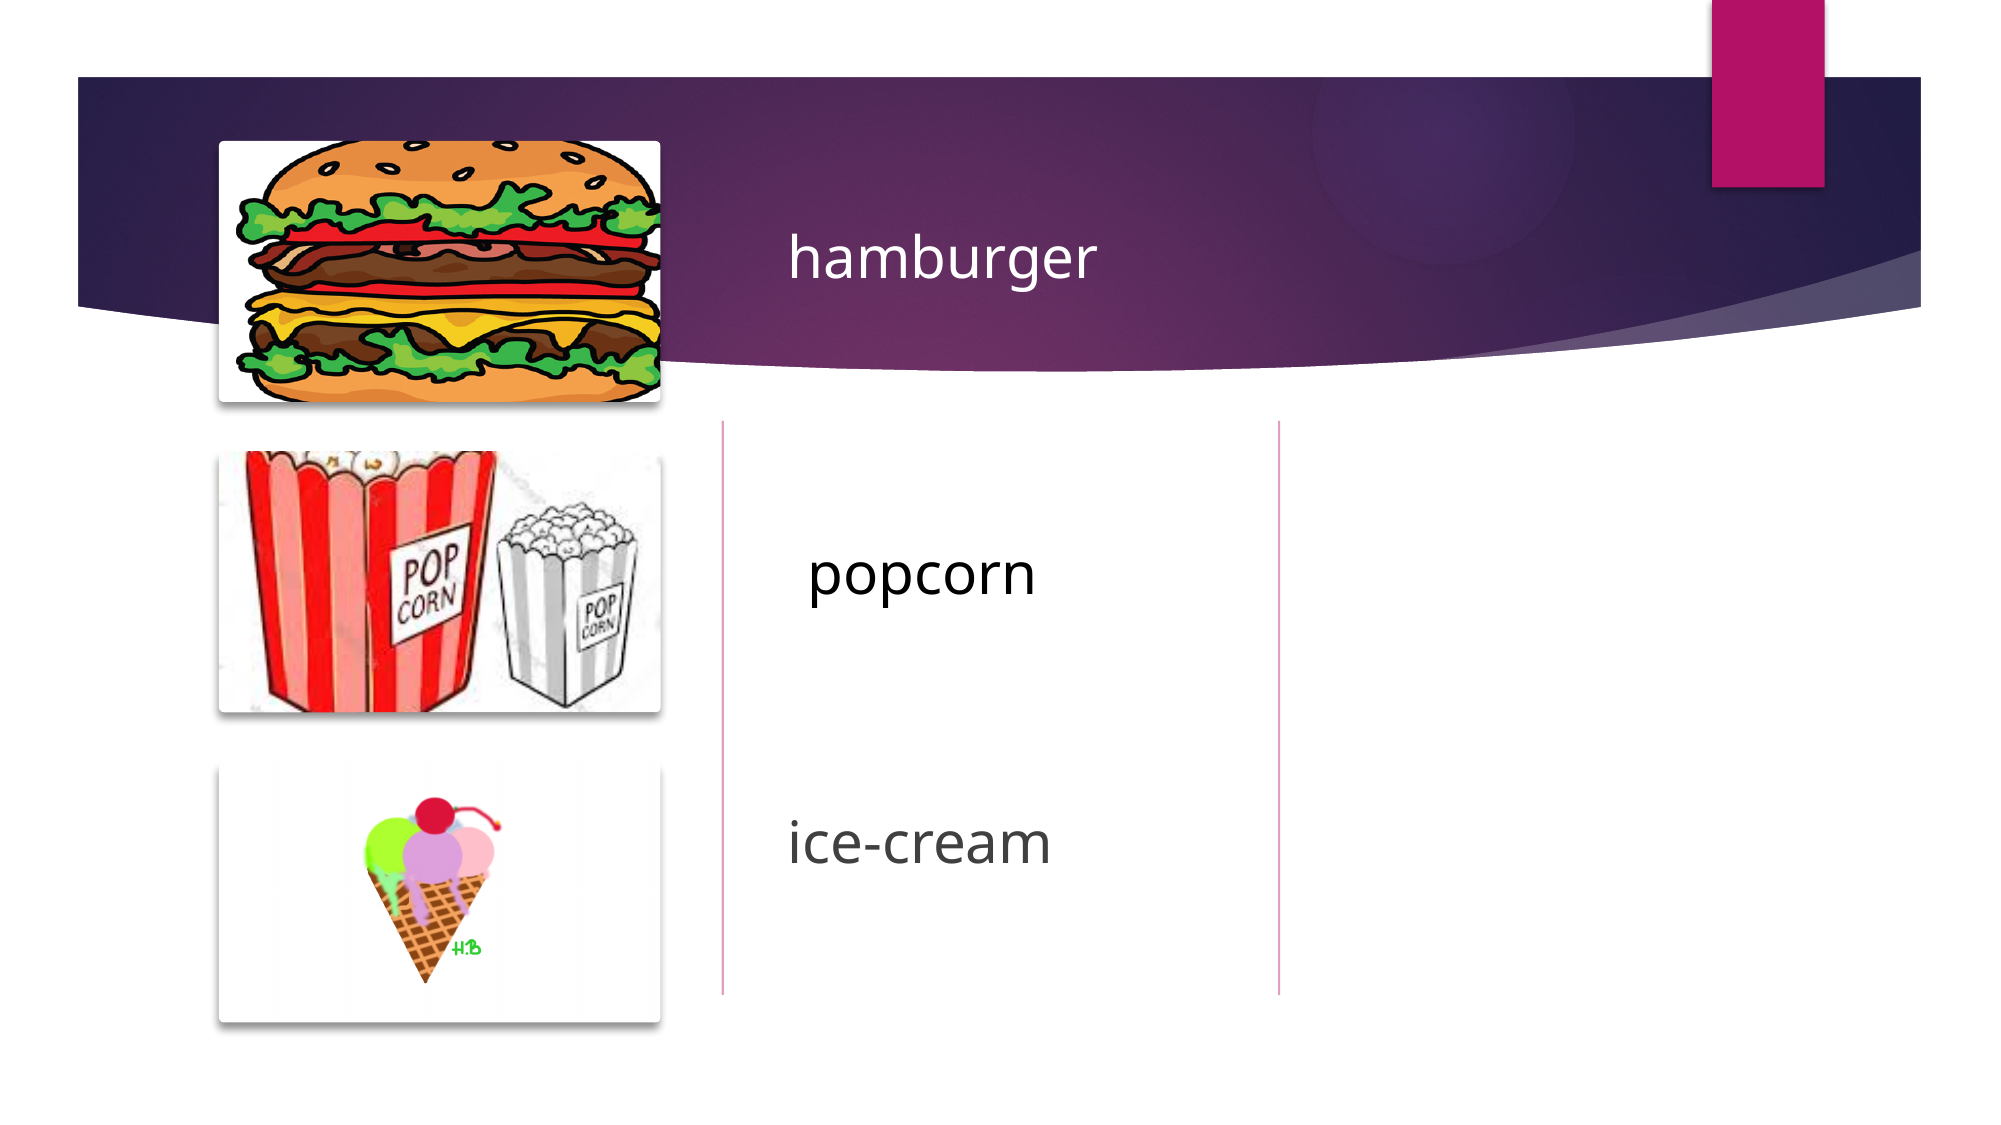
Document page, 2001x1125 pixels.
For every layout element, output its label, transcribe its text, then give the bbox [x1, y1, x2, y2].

picture [218, 761, 661, 1023]
picture [218, 450, 661, 713]
list hamburger [772, 212, 1274, 364]
list popcorn [792, 528, 1274, 657]
list ice-cream [772, 797, 1251, 989]
picture [218, 140, 661, 403]
